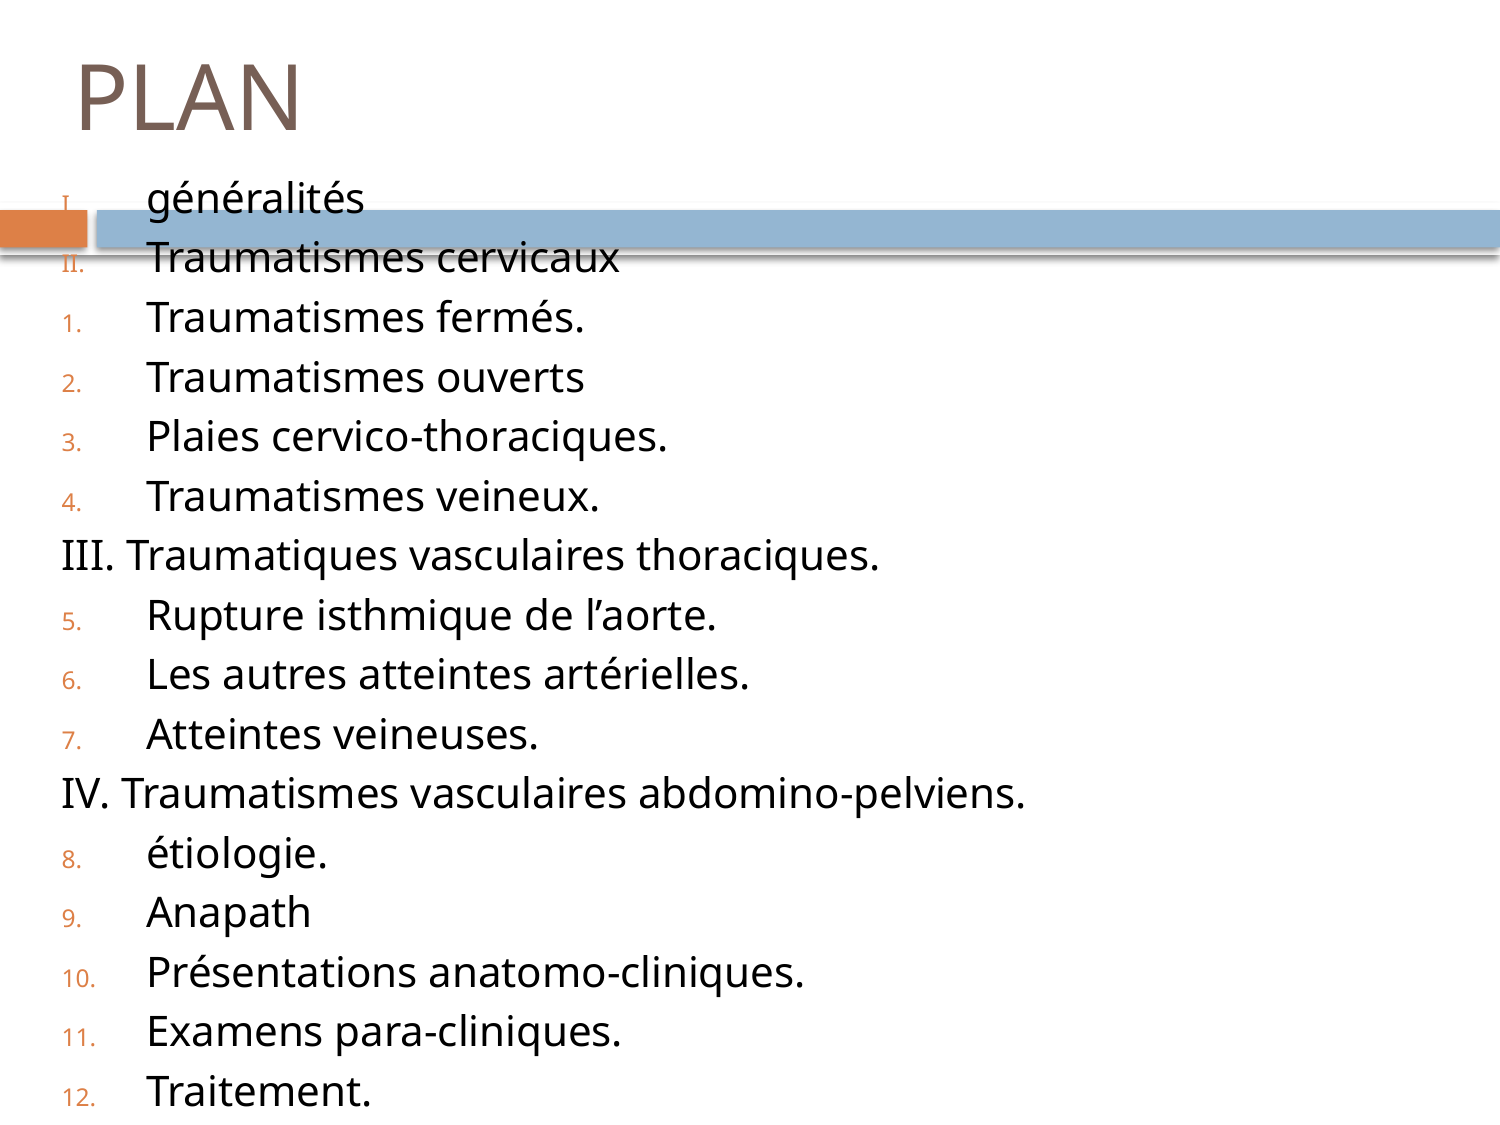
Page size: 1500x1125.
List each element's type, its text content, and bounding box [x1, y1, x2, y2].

title PLAN [58, 0, 1409, 188]
list généralités Traumatismes cervicaux Traumatismes fermés. Traumatismes ouverts Plaies cervico-thoraciques. Traumatismes veineux. III. Traumatiques vasculaires thoraciques. Rupture isthmique de l’aorte. Les autres atteintes artérielles. Atteintes veineuses. IV. Traumatismes vasculaires abdomino-pelviens. étiologie. Anapath Présentations anatomo-cliniques. Examens para-cliniques. Traitement. [46, 164, 1360, 1125]
